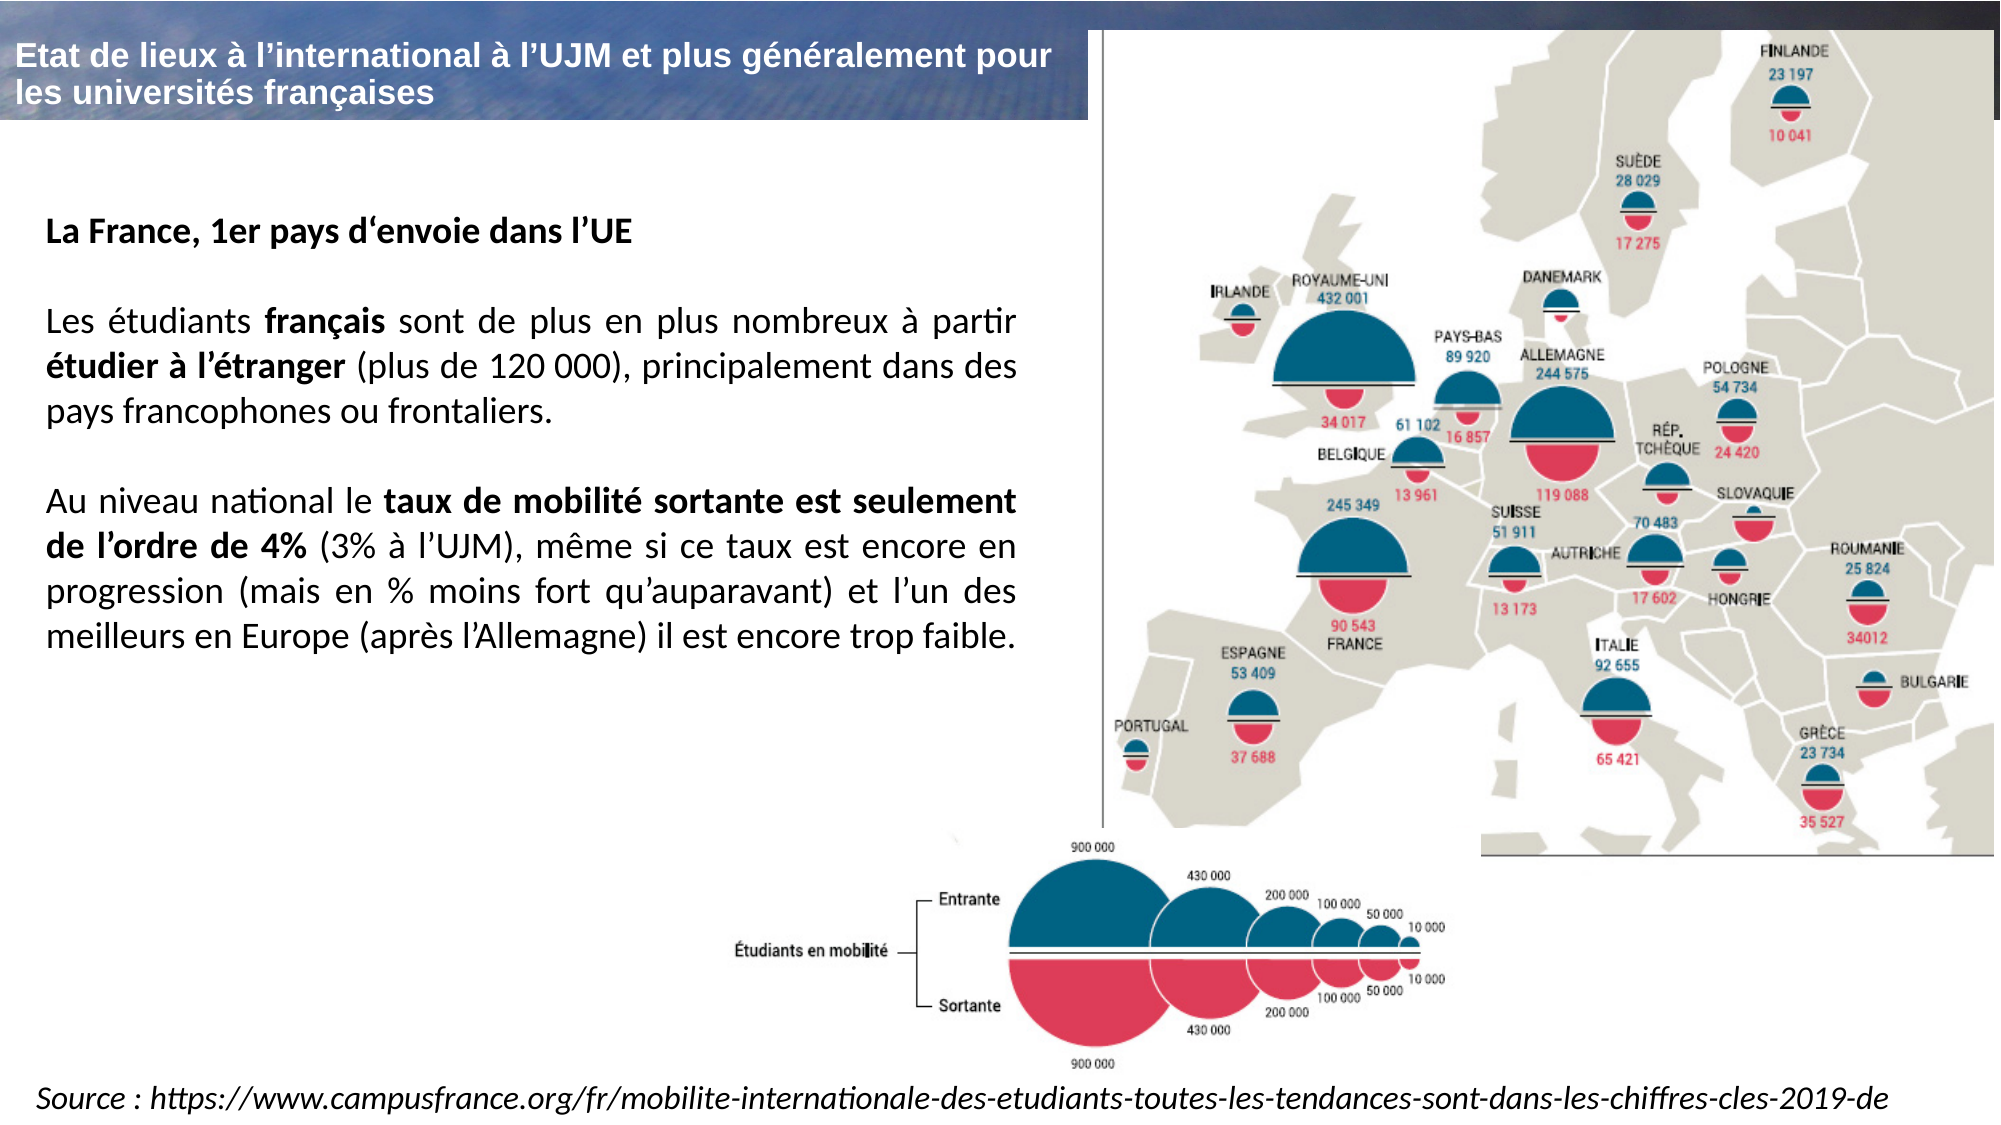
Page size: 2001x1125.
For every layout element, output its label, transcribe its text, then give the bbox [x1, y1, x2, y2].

picture [0, 1, 2000, 1089]
text_box Source : https://www.campusfrance.org/fr/mobilite-internationale-des-etudiants-toutes-les-tendances-sont-dans-les-chiffres-cles-2019-de [21, 1068, 2000, 1124]
title Etat de lieux à l’international à l’UJM et plus généralement pour les universités françaises [0, 29, 1089, 120]
text_box La France, 1er pays d‘envoie dans l’UE Les étudiants français sont de plus en plus nombreux à partir étudier à l’étranger (plus de 120 000), principalement dans des pays francophones ou frontaliers. Au niveau national le taux de mobilité sortante est seulement de l’ordre de 4% (3% à l’UJM), même si ce taux est encore en progression (mais en % moins fort qu’auparavant) et l’un des meilleurs en Europe (après l’Allemagne) il est encore trop faible. [30, 198, 1033, 709]
